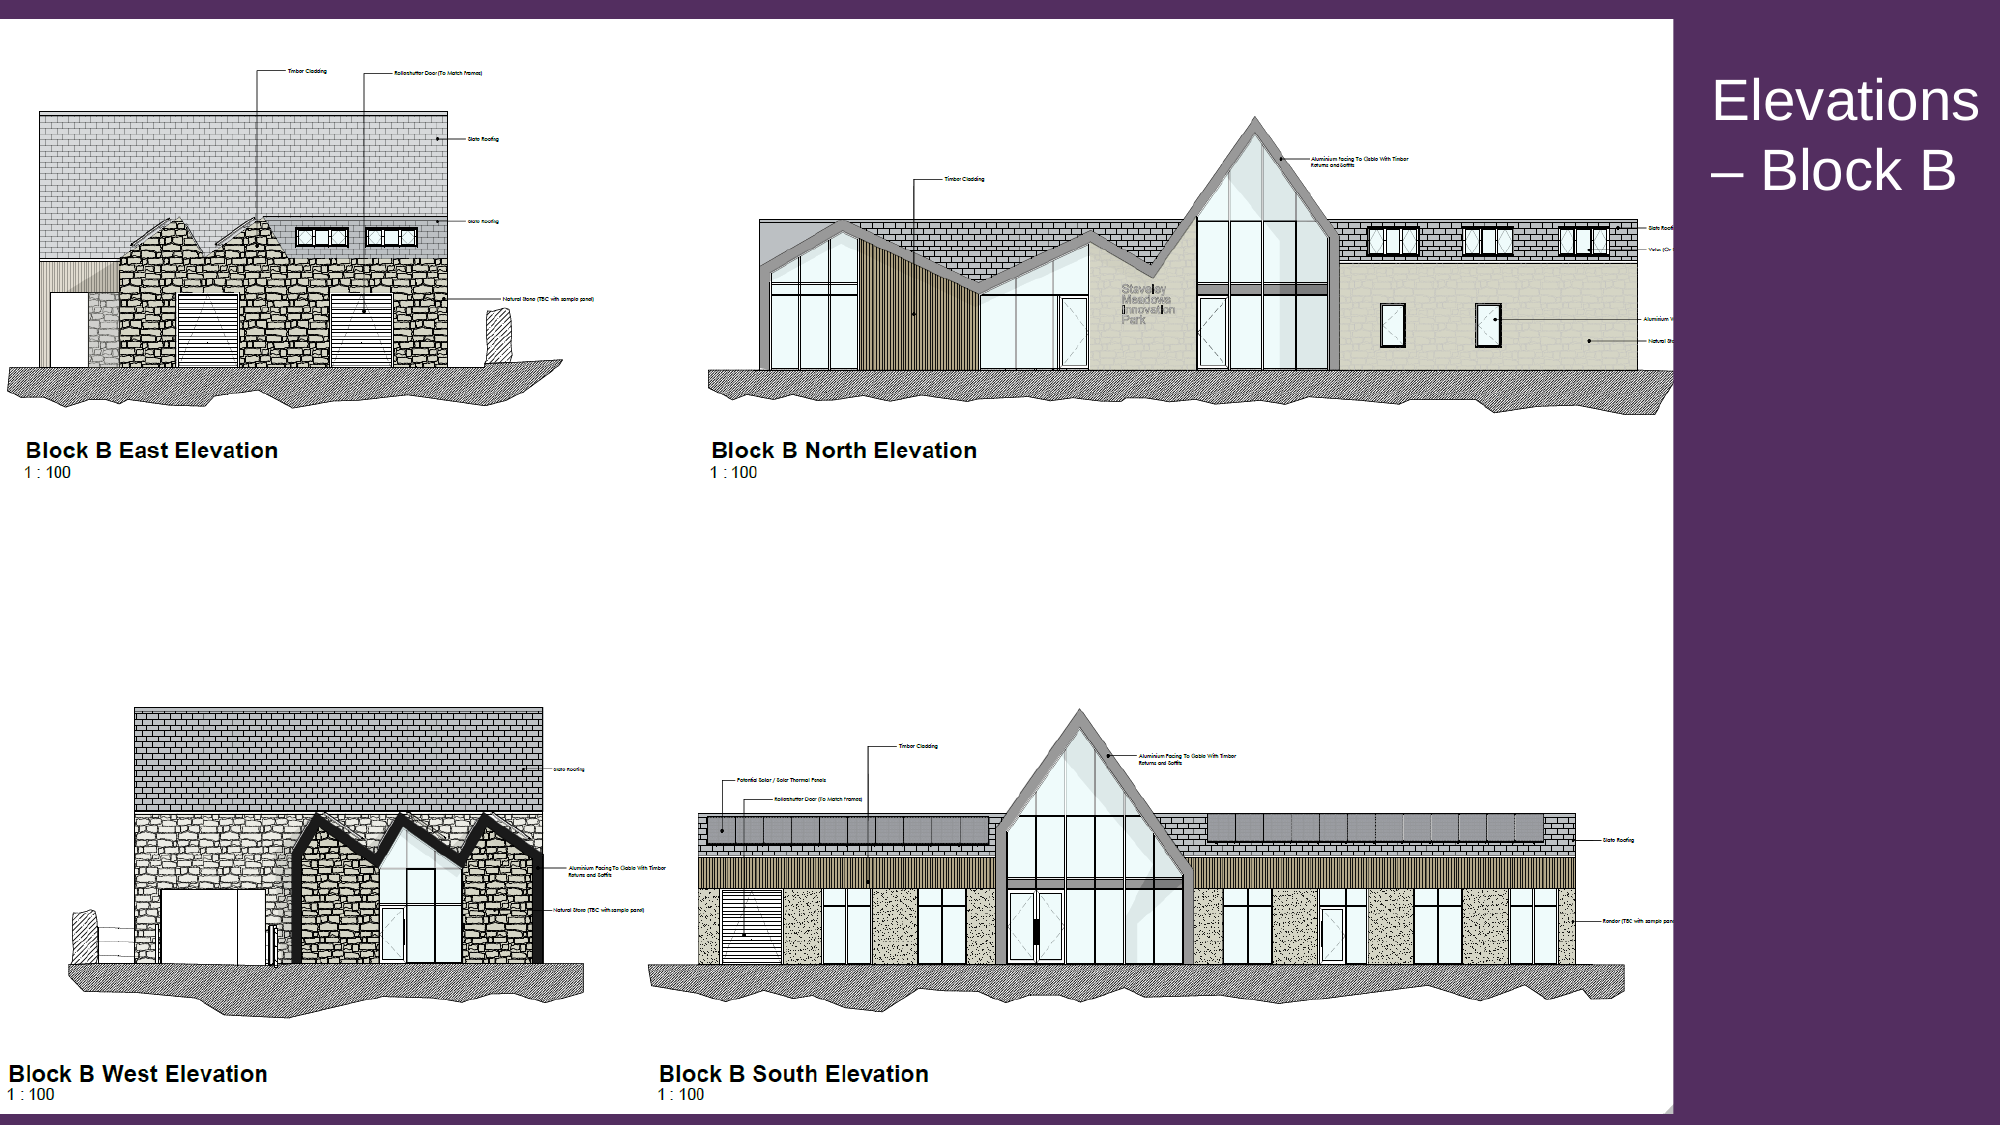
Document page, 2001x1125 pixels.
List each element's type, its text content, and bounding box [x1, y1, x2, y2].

text_box Elevations – Block B [1696, 54, 2000, 210]
picture [0, 18, 1674, 1115]
